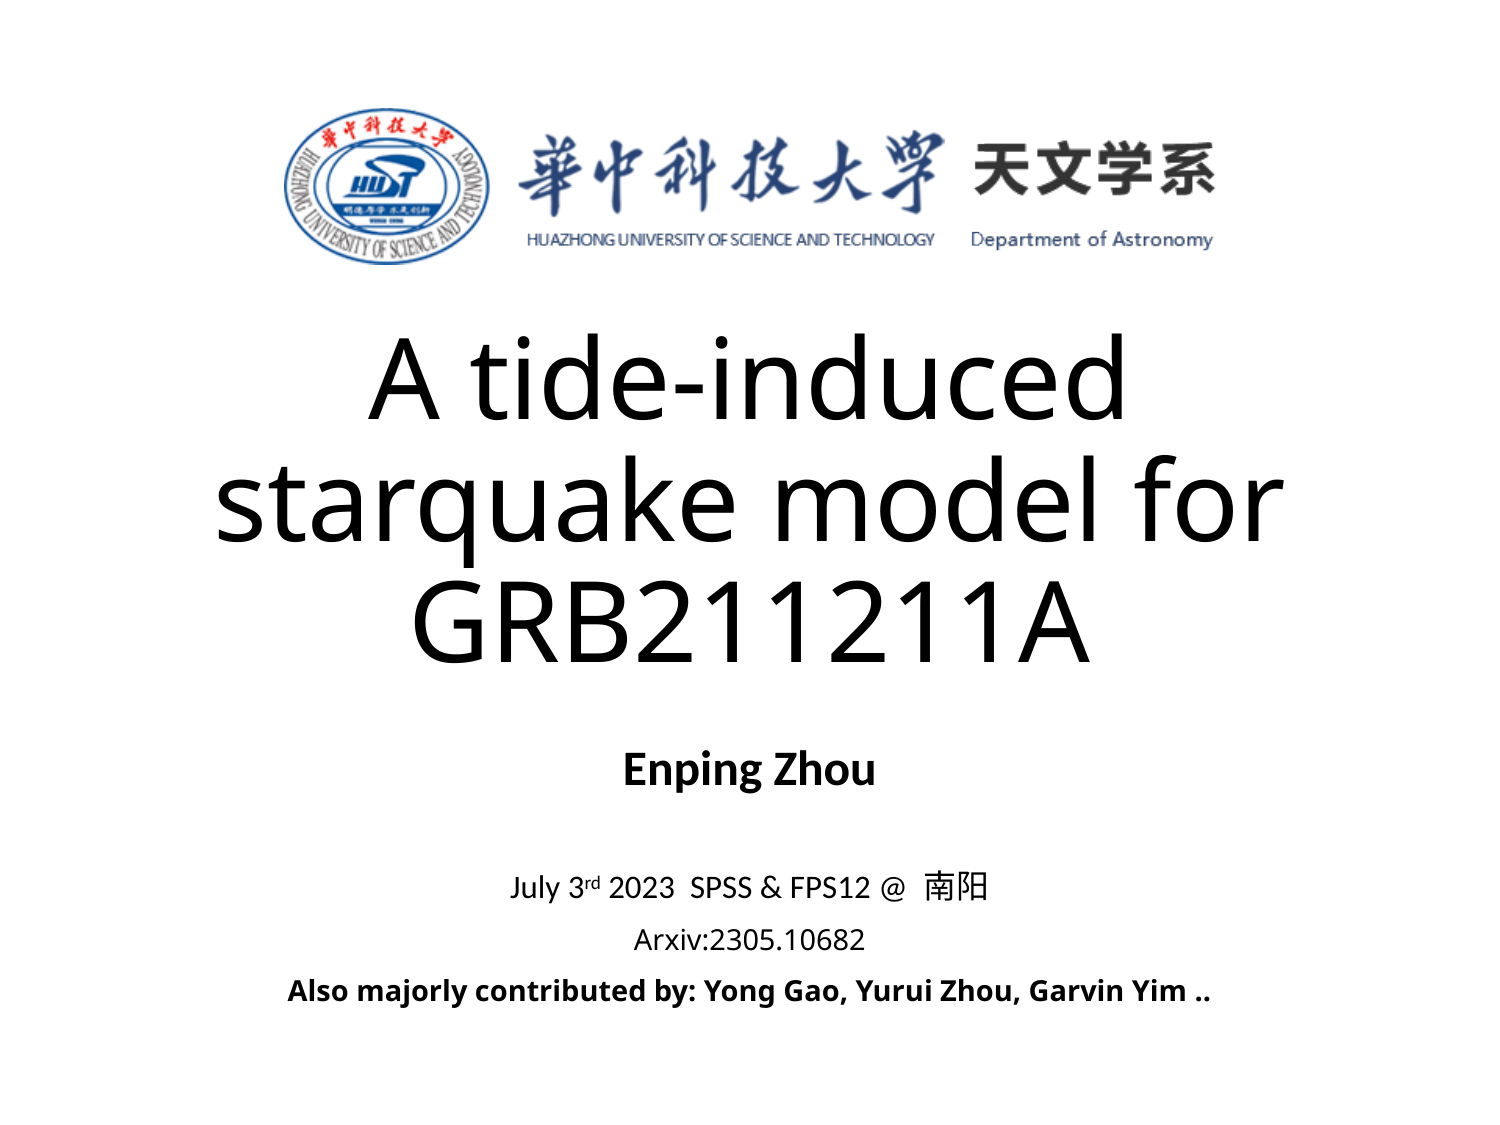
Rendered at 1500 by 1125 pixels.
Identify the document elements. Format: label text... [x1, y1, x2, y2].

picture [284, 108, 1216, 265]
subtitle Enping Zhou July 3rd 2023 SPSS & FPS12 @ 南阳 Arxiv:2305.10682 Also majorly contributed by: Yong Gao, Yurui Zhou, Garvin Yim .. [187, 745, 1313, 1017]
title A tide-induced starquake model for GRB211211A [112, 302, 1388, 695]
